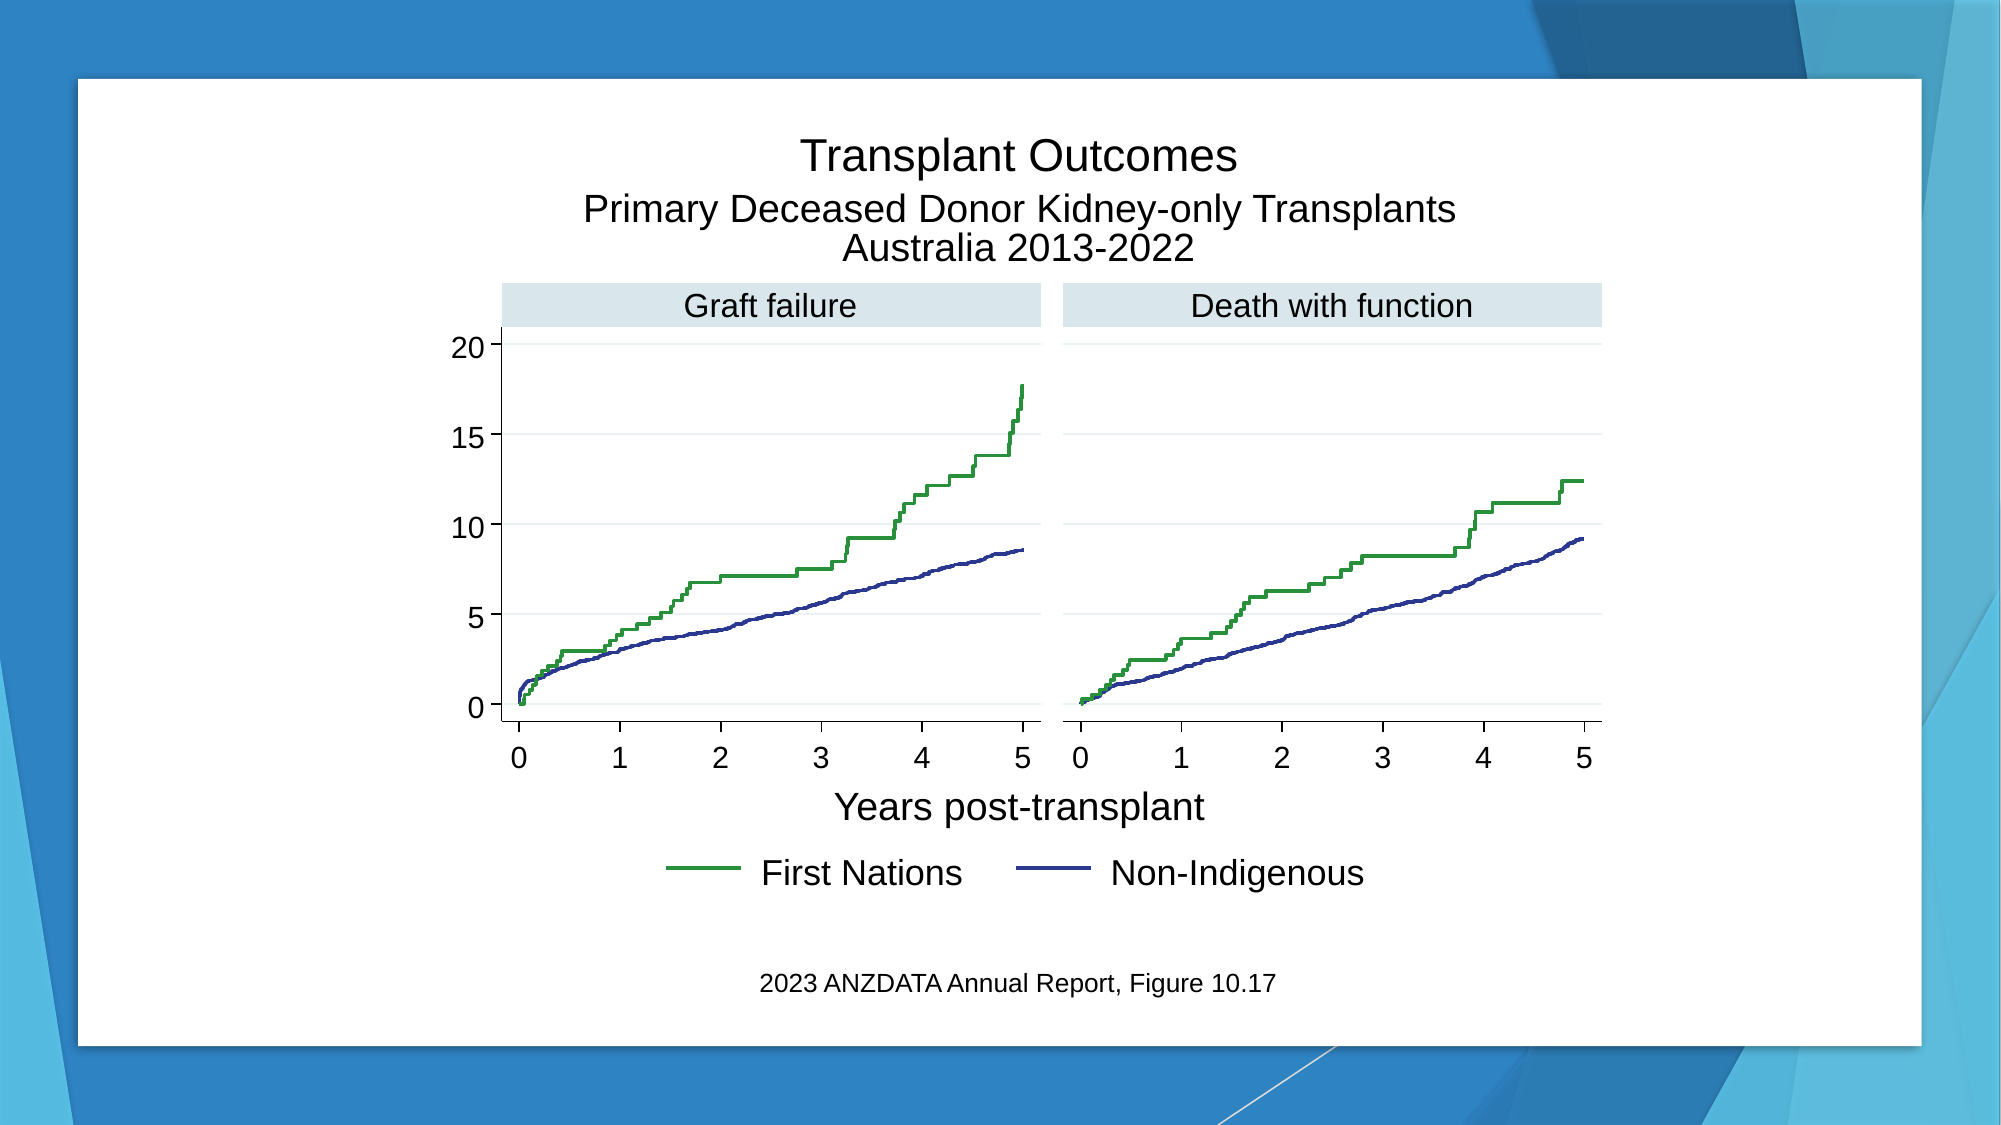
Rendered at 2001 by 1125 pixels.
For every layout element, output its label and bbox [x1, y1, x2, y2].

picture [350, 91, 1650, 1034]
text_box [0, 0, 2000, 1125]
